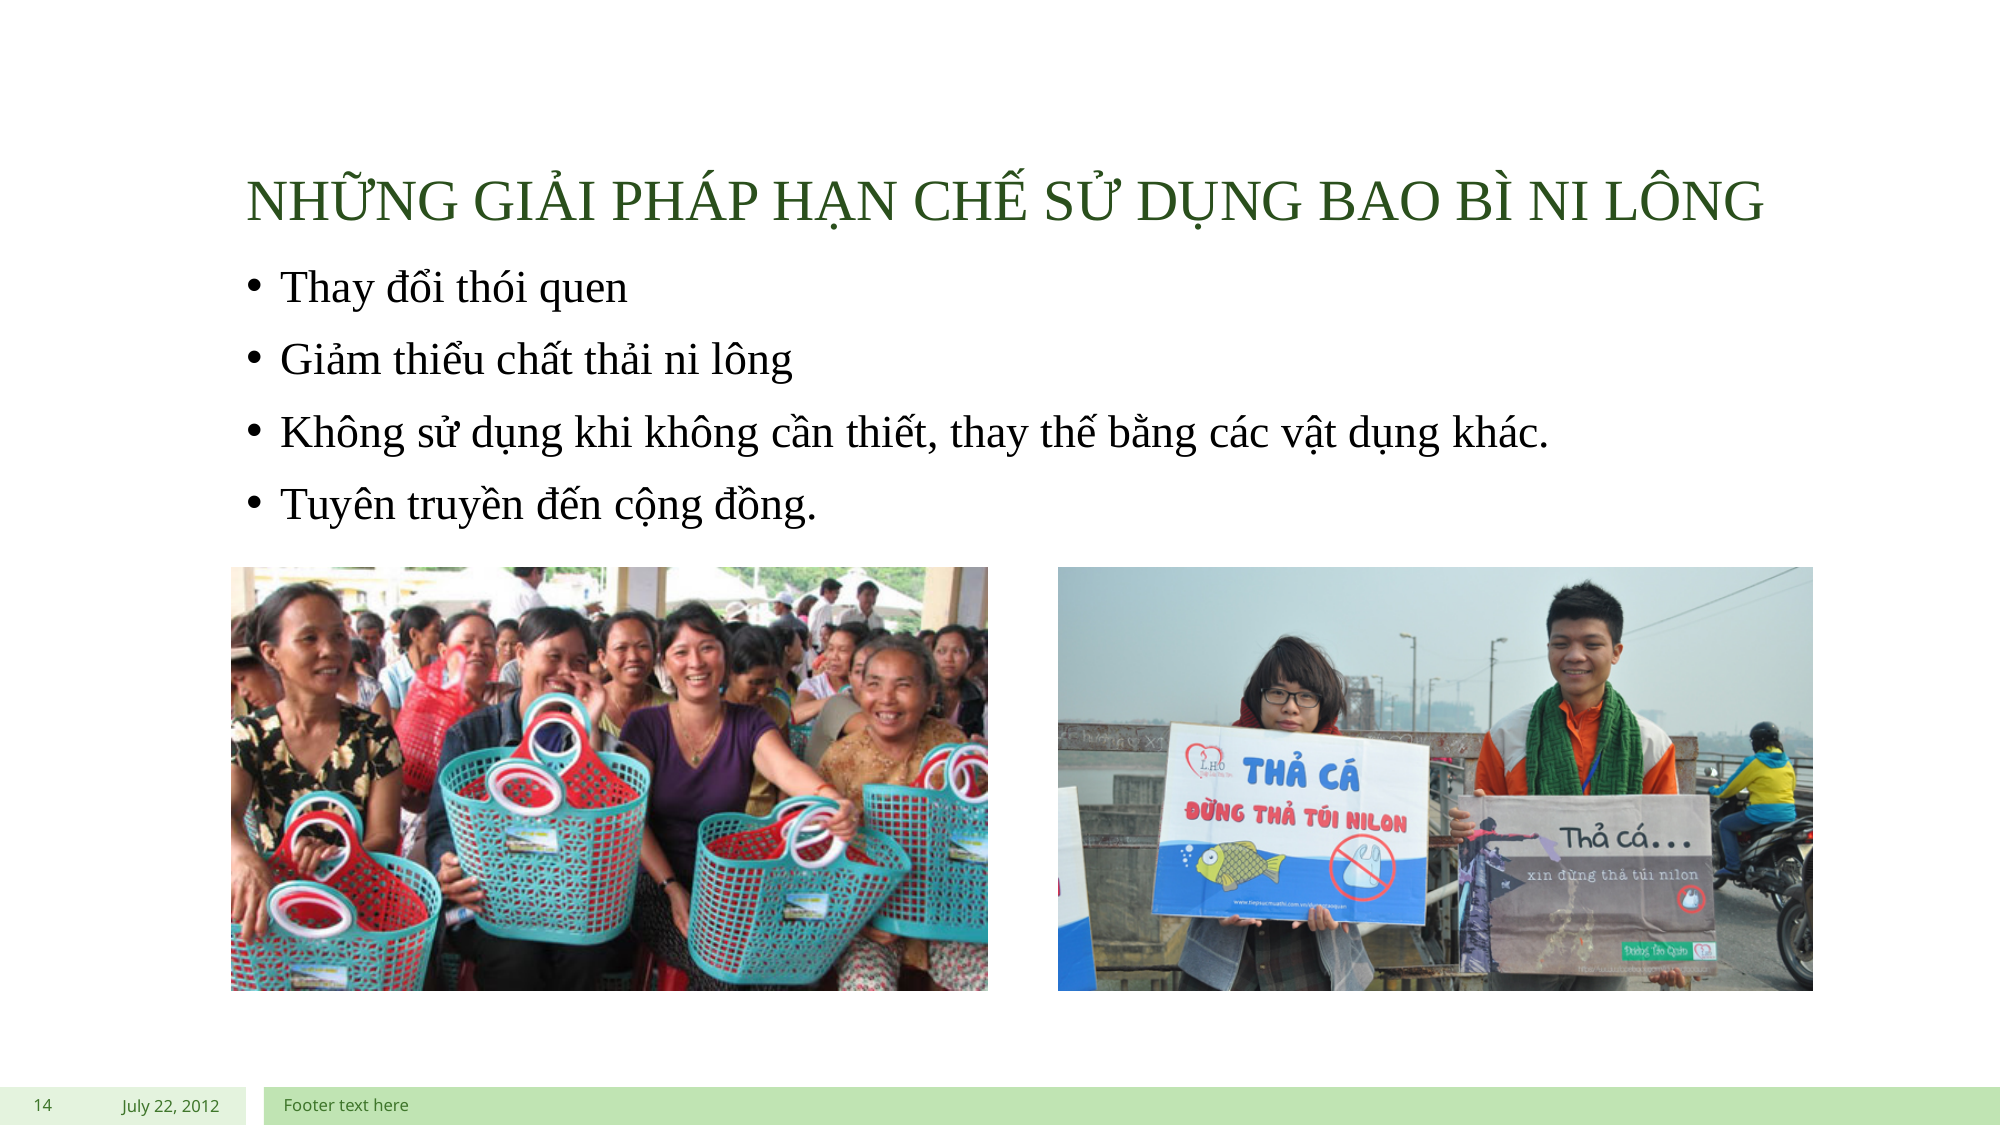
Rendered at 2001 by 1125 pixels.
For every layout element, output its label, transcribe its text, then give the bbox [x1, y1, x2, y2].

list Thay đổi thói quen Giảm thiểu chất thải ni lông Không sử dụng khi không cần thiết, thay thế bằng các vật dụng khác. Tuyên truyền đến cộng đồng. [231, 255, 1906, 1014]
slide_number 14 [0, 1087, 68, 1125]
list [231, 567, 988, 991]
picture [1058, 567, 1813, 991]
footer Footer text here [268, 1087, 1769, 1125]
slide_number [70, 1087, 235, 1125]
title NHỮNG GIẢI PHÁP HẠN CHẾ SỬ DỤNG BAO BÌ NI LÔNG [231, 45, 1813, 240]
